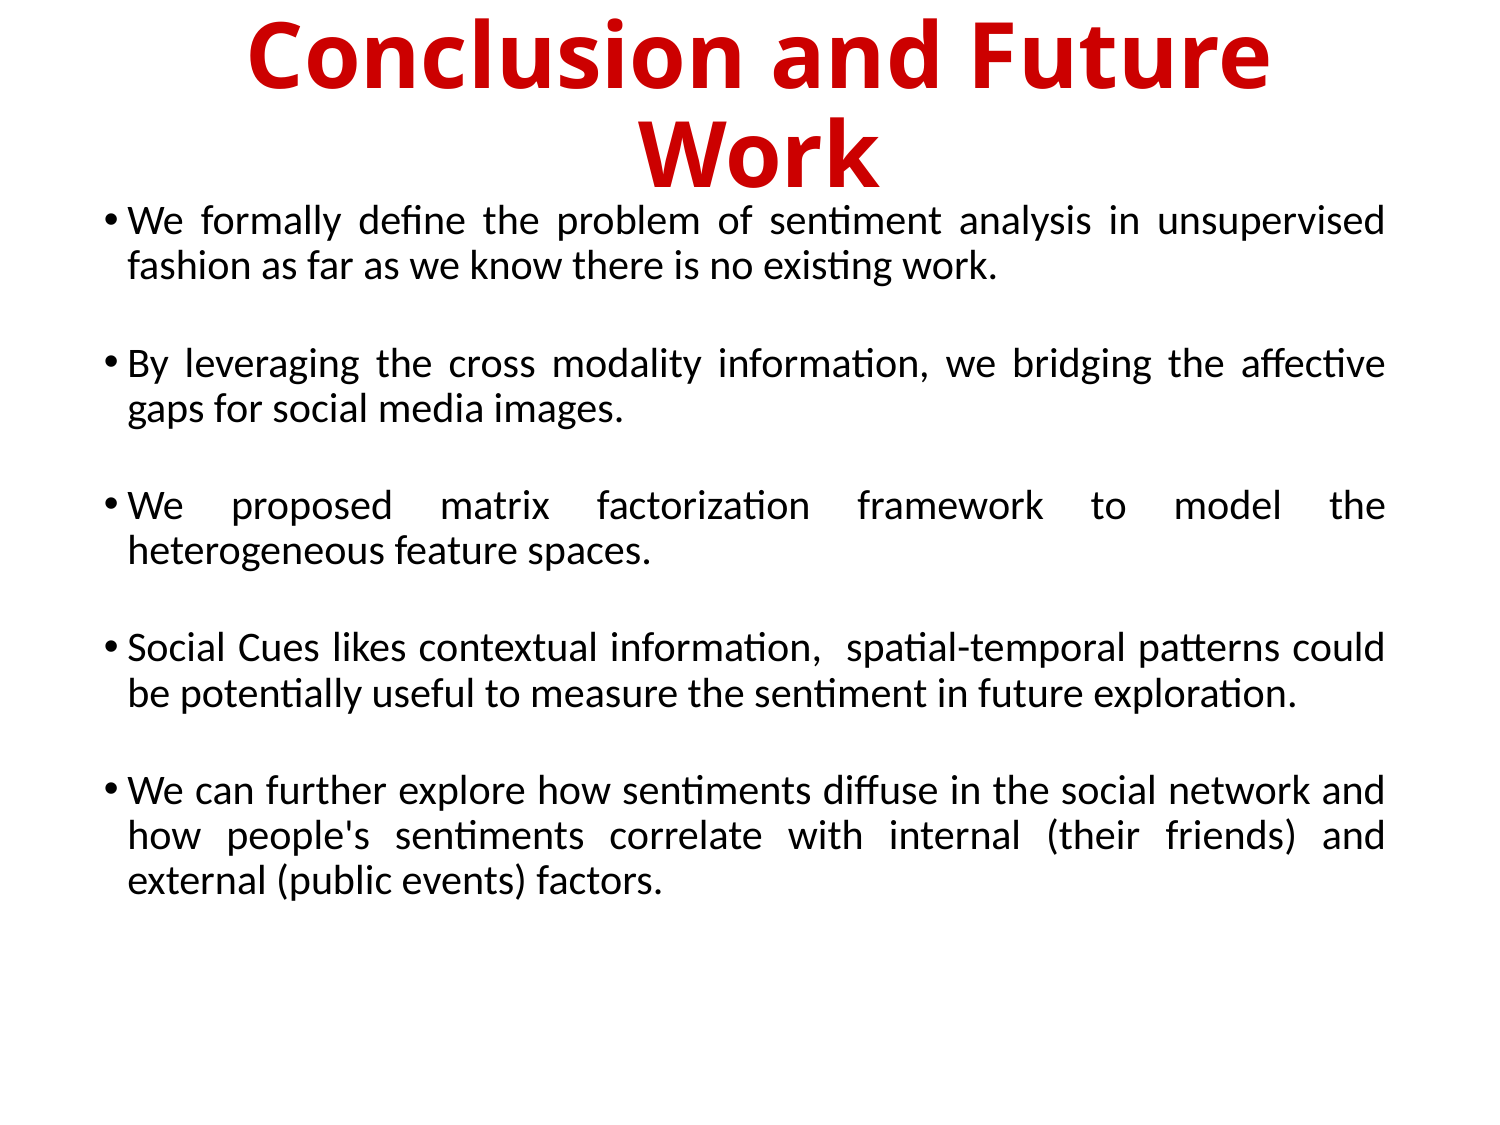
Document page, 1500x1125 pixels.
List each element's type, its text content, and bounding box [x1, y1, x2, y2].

list We formally define the problem of sentiment analysis in unsupervised fashion as far as we know there is no existing work. By leveraging the cross modality information, we bridging the affective gaps for social media images. We proposed matrix factorization framework to model the heterogeneous feature spaces. Social Cues likes contextual information, spatial-temporal patterns could be potentially useful to measure the sentiment in future exploration. We can further explore how sentiments diffuse in the social network and how people's sentiments correlate with internal (their friends) and external (public events) factors. [88, 137, 1402, 988]
title Conclusion and Future Work [112, 0, 1407, 218]
